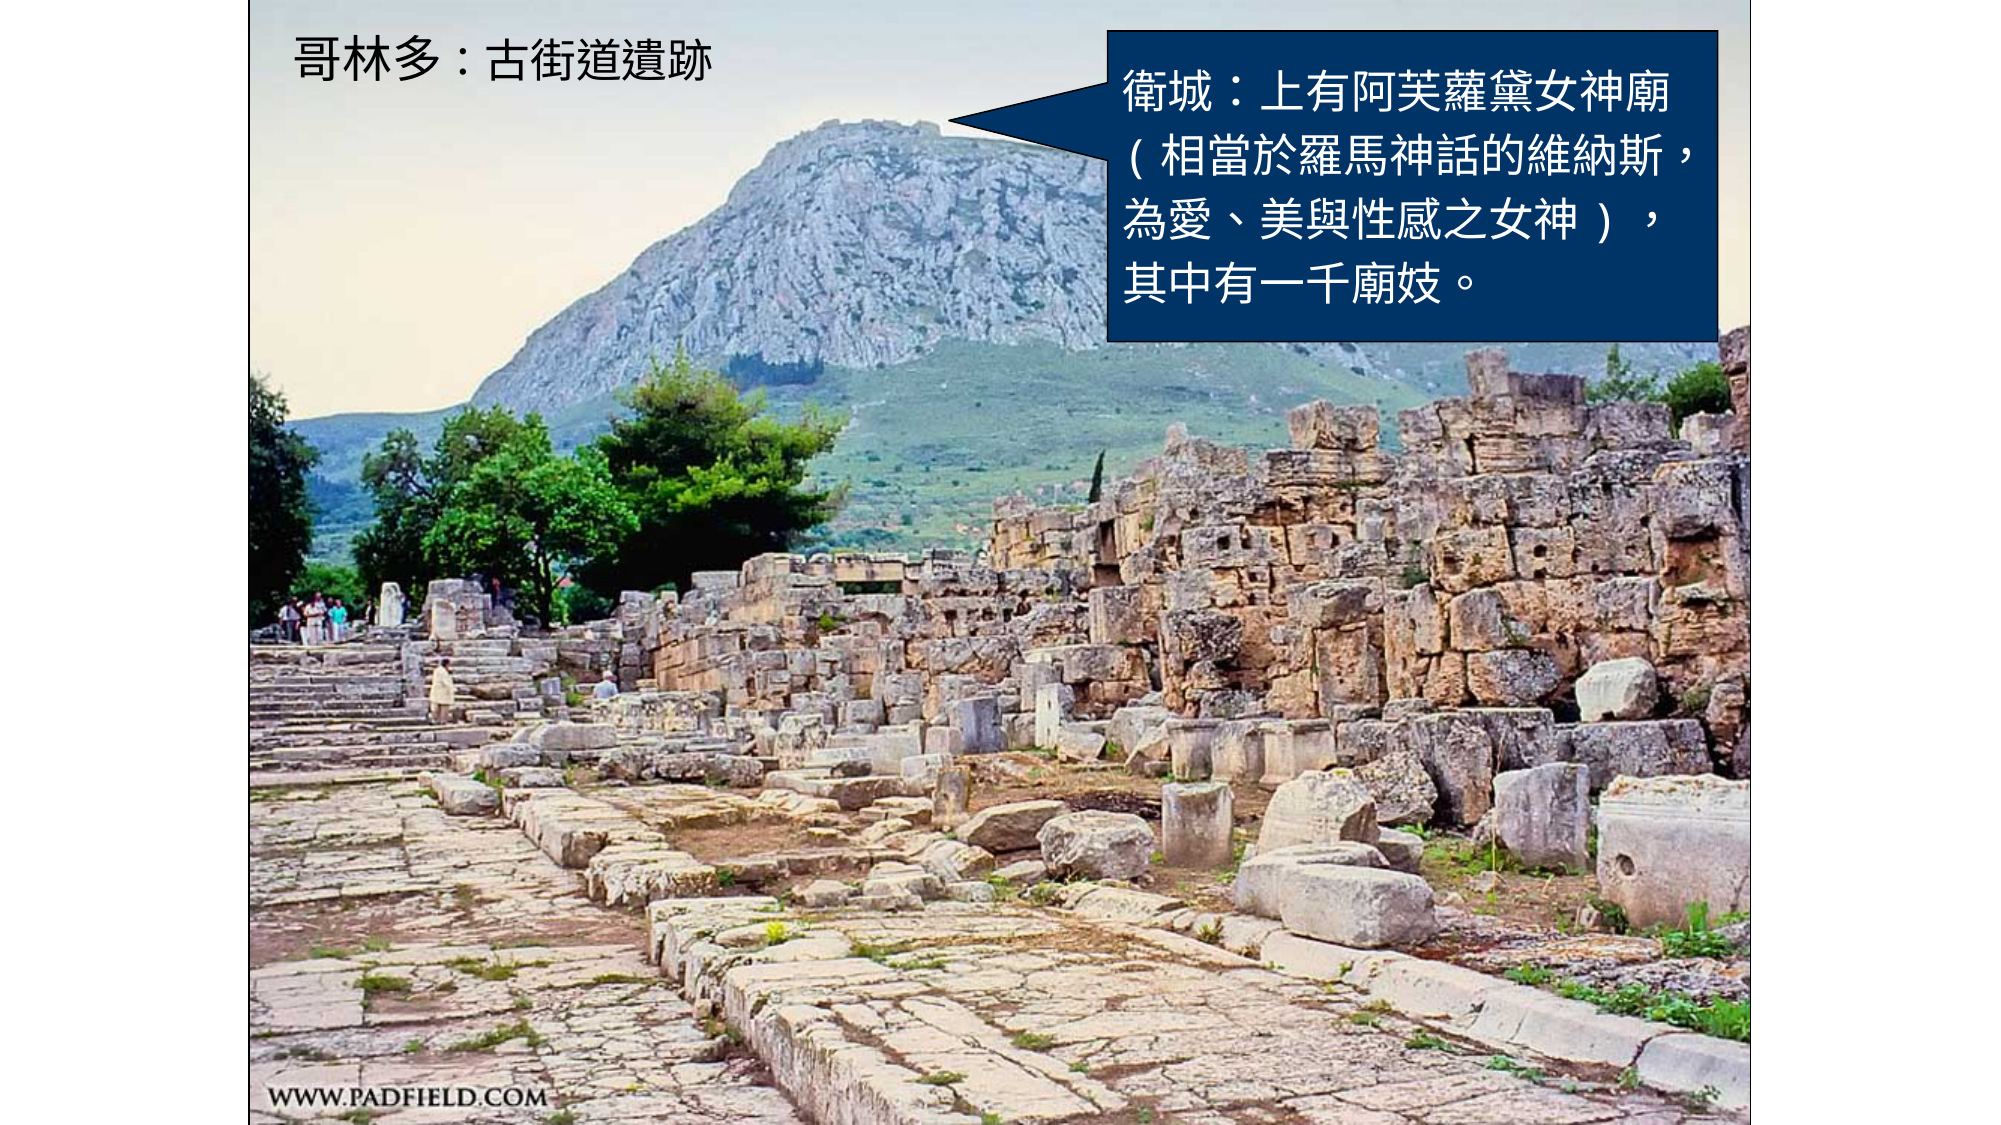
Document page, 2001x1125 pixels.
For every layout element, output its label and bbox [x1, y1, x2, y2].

picture [249, 0, 1750, 1125]
